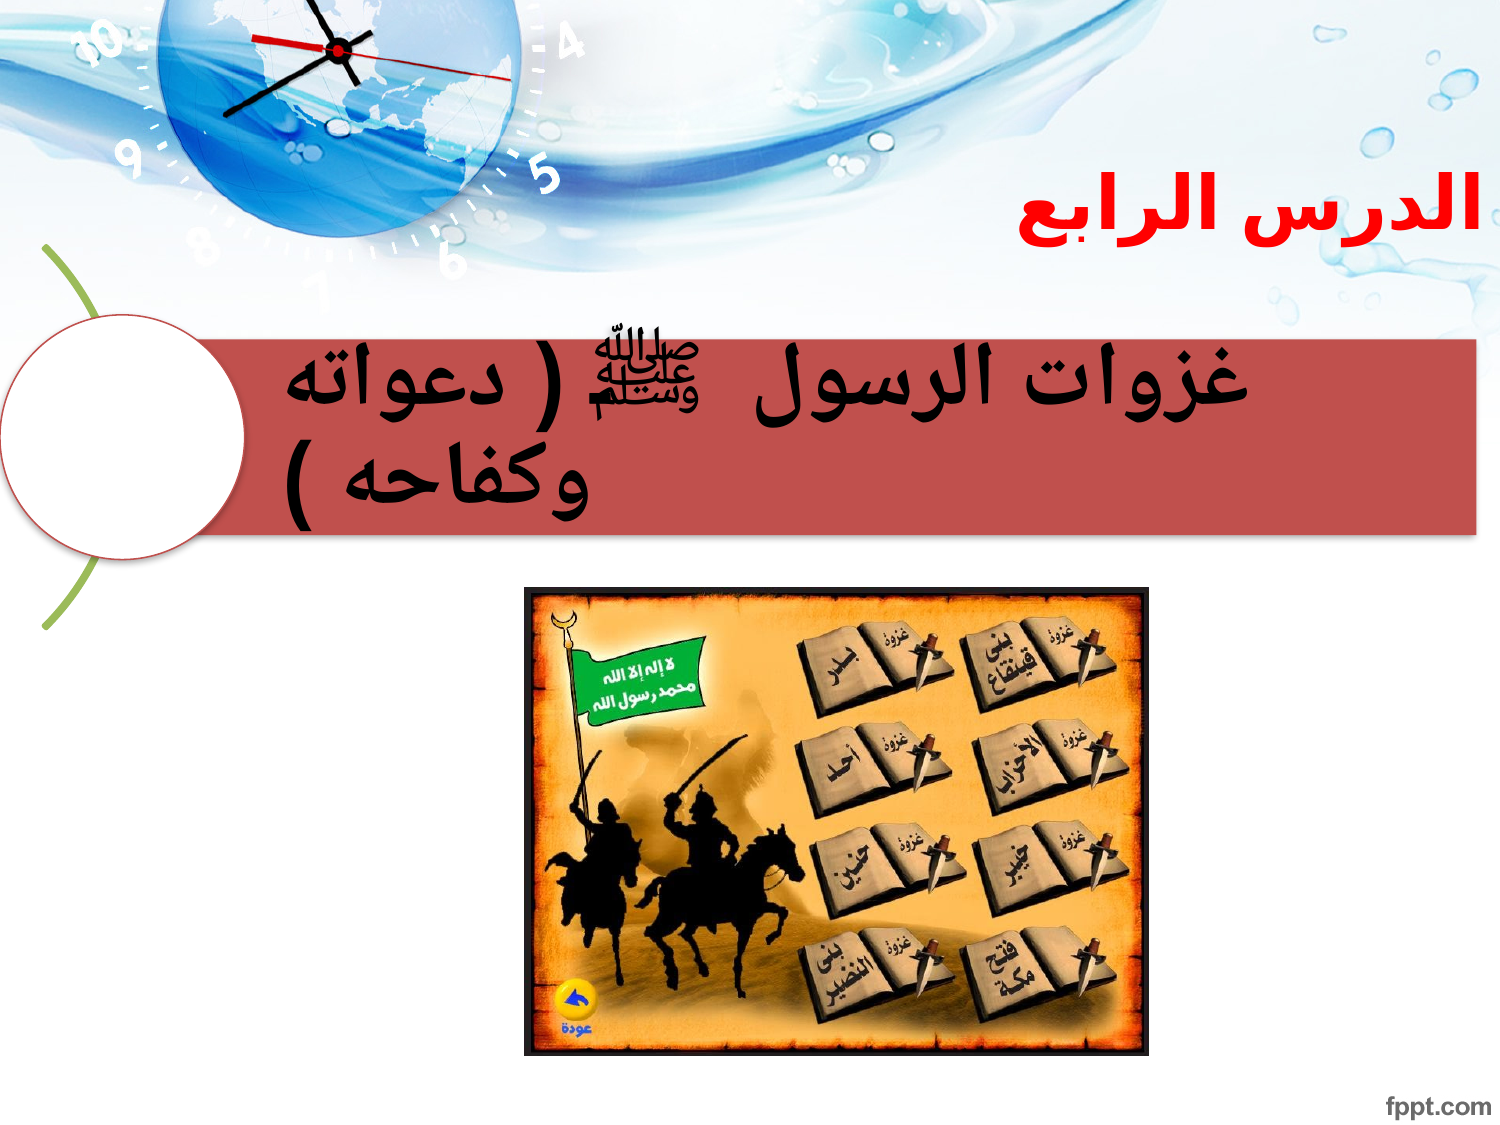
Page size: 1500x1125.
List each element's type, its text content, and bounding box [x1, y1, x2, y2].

picture [0, 262, 1500, 1125]
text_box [0, 236, 1477, 638]
title الدرس الرابع [347, 136, 1500, 262]
picture [0, 0, 1500, 236]
